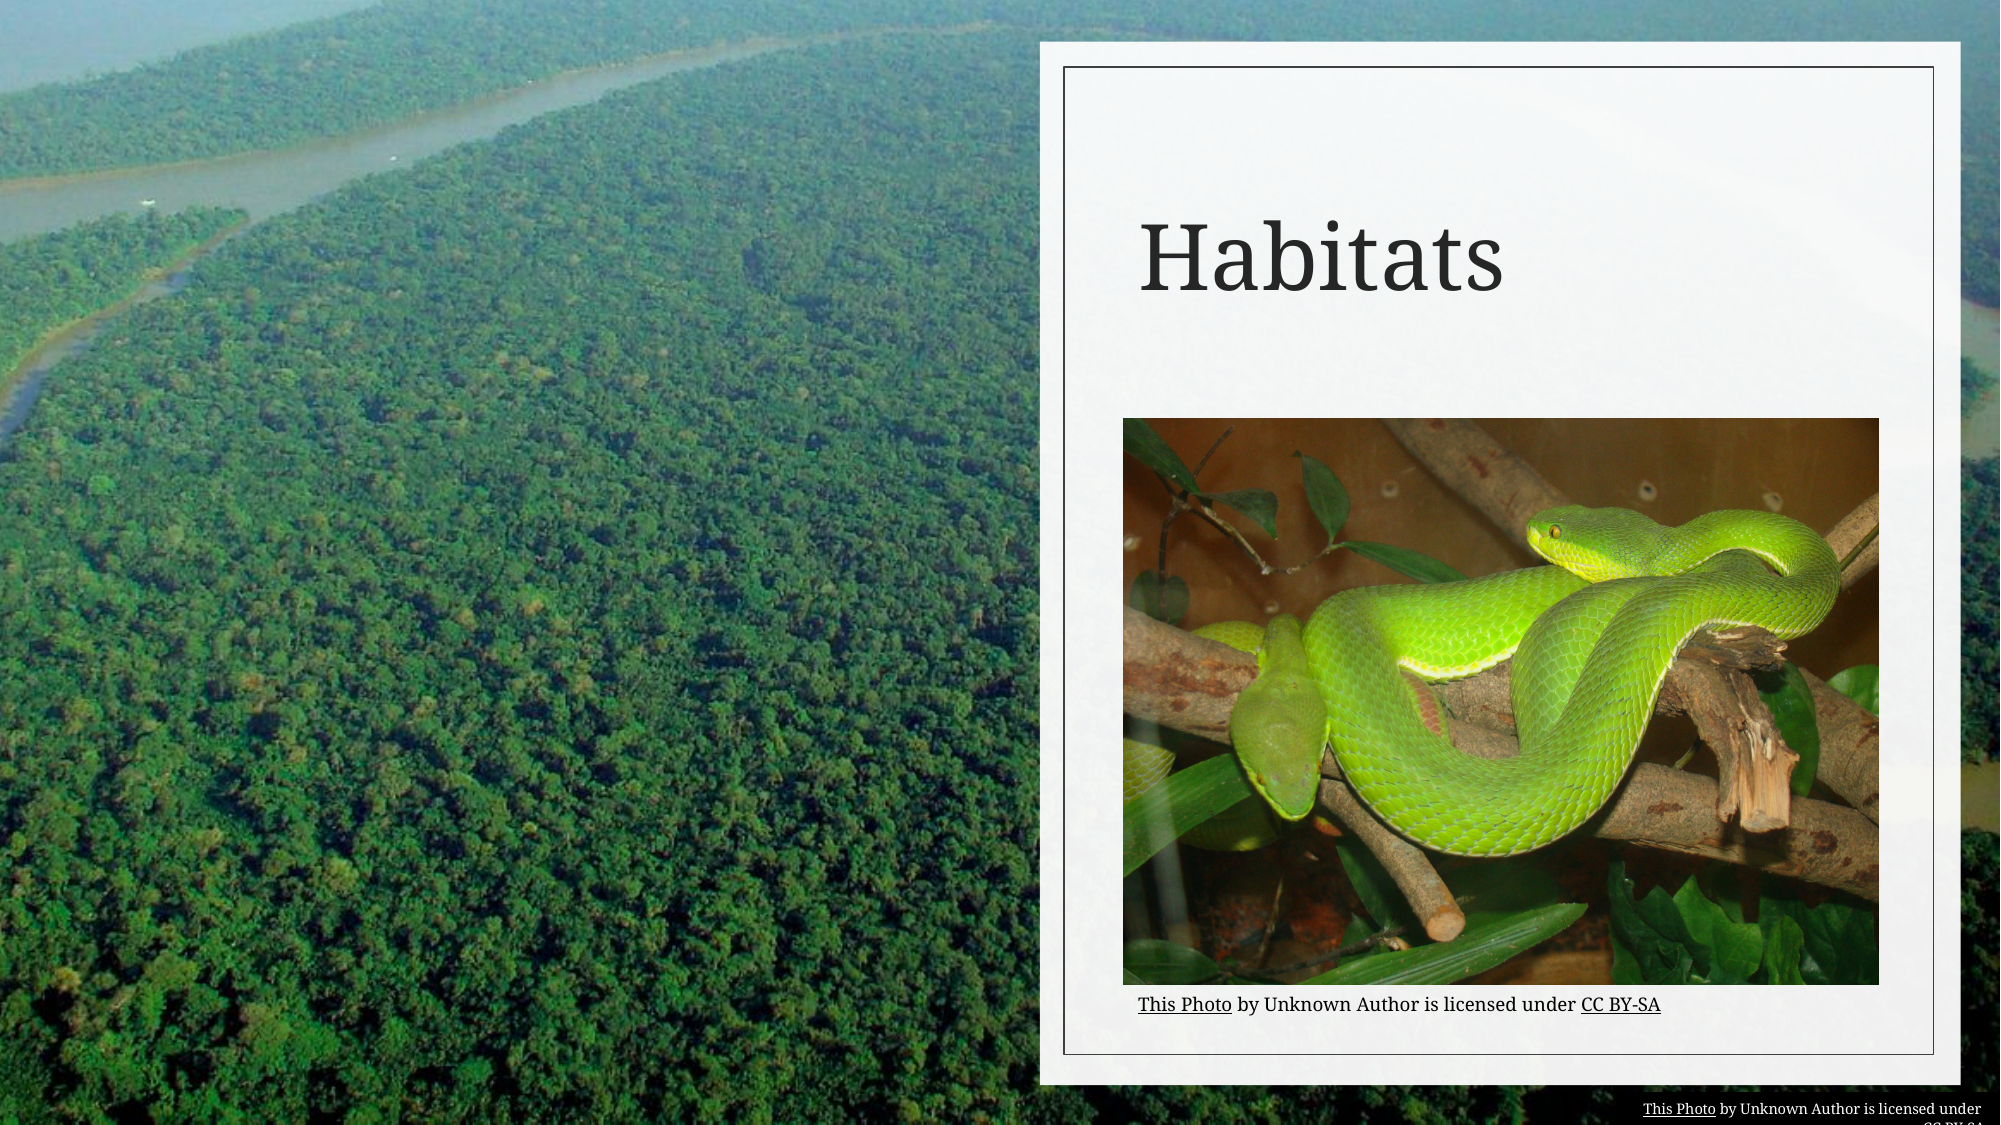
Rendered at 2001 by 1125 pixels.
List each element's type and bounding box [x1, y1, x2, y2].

list [1122, 418, 1879, 986]
picture [0, 0, 2000, 1125]
